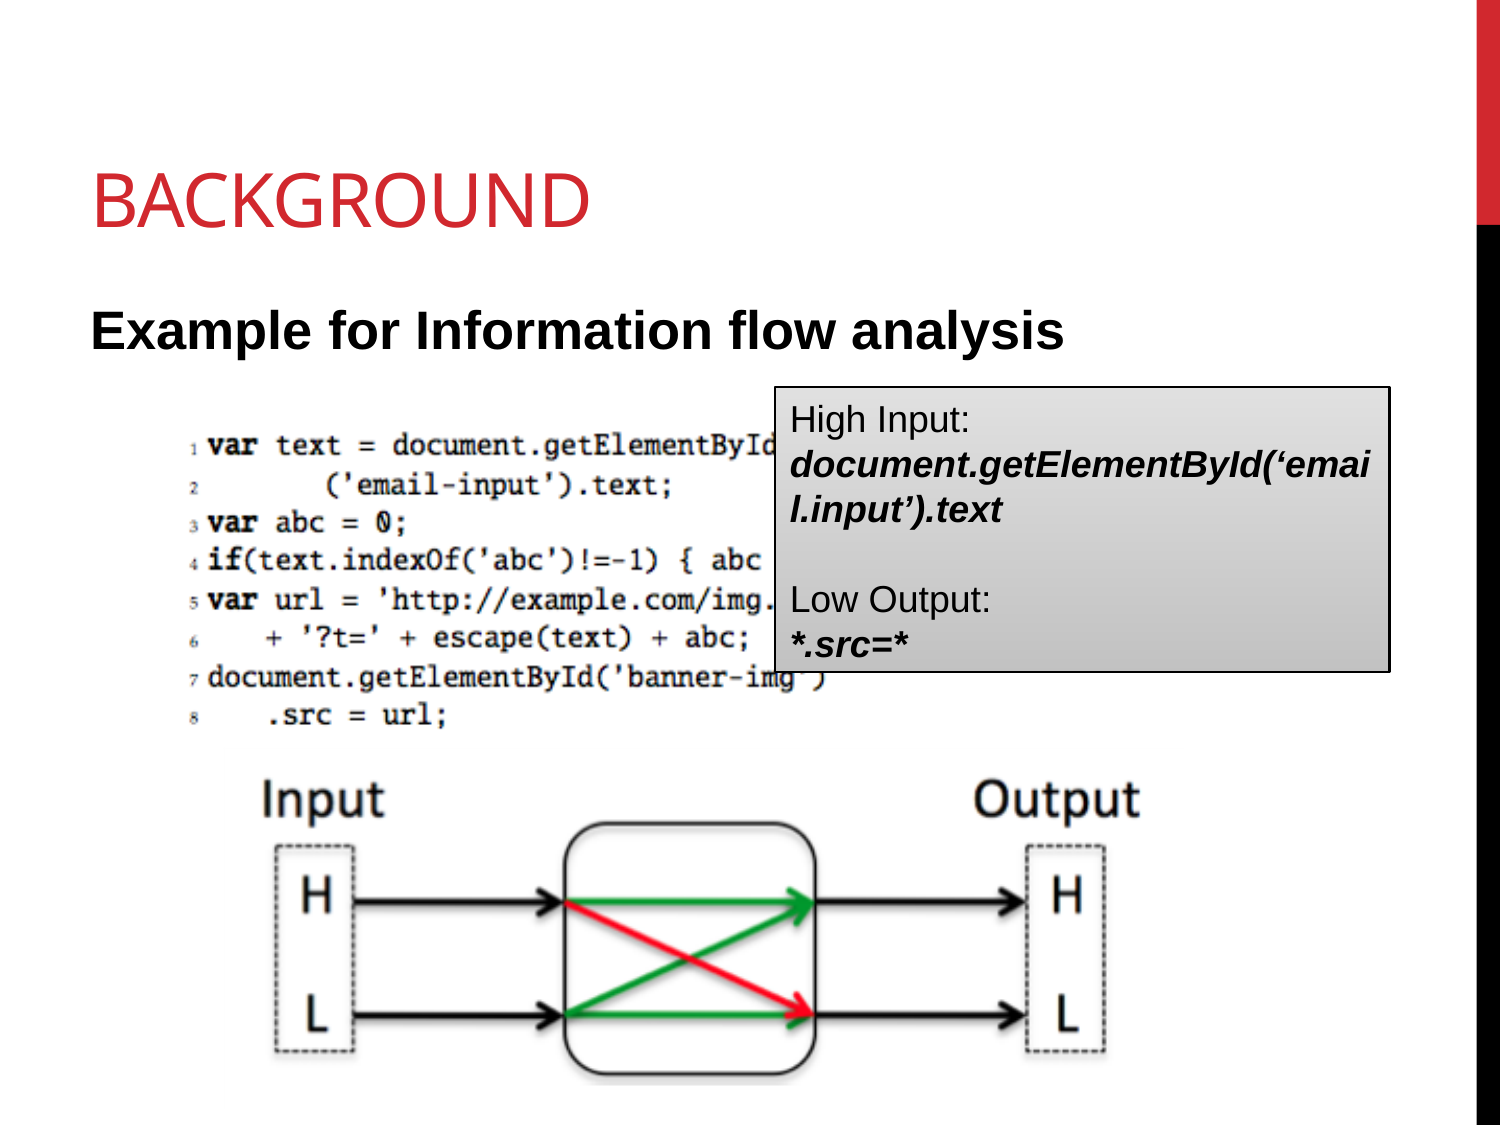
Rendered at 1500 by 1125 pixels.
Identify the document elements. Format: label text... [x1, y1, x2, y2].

list Example for Information flow analysis [75, 287, 1325, 1005]
picture [165, 424, 1185, 1109]
title Background [75, 25, 1025, 250]
text_box High Input: document.getElementById(‘email.input’).text Low Output: *.src=* [774, 386, 1391, 673]
